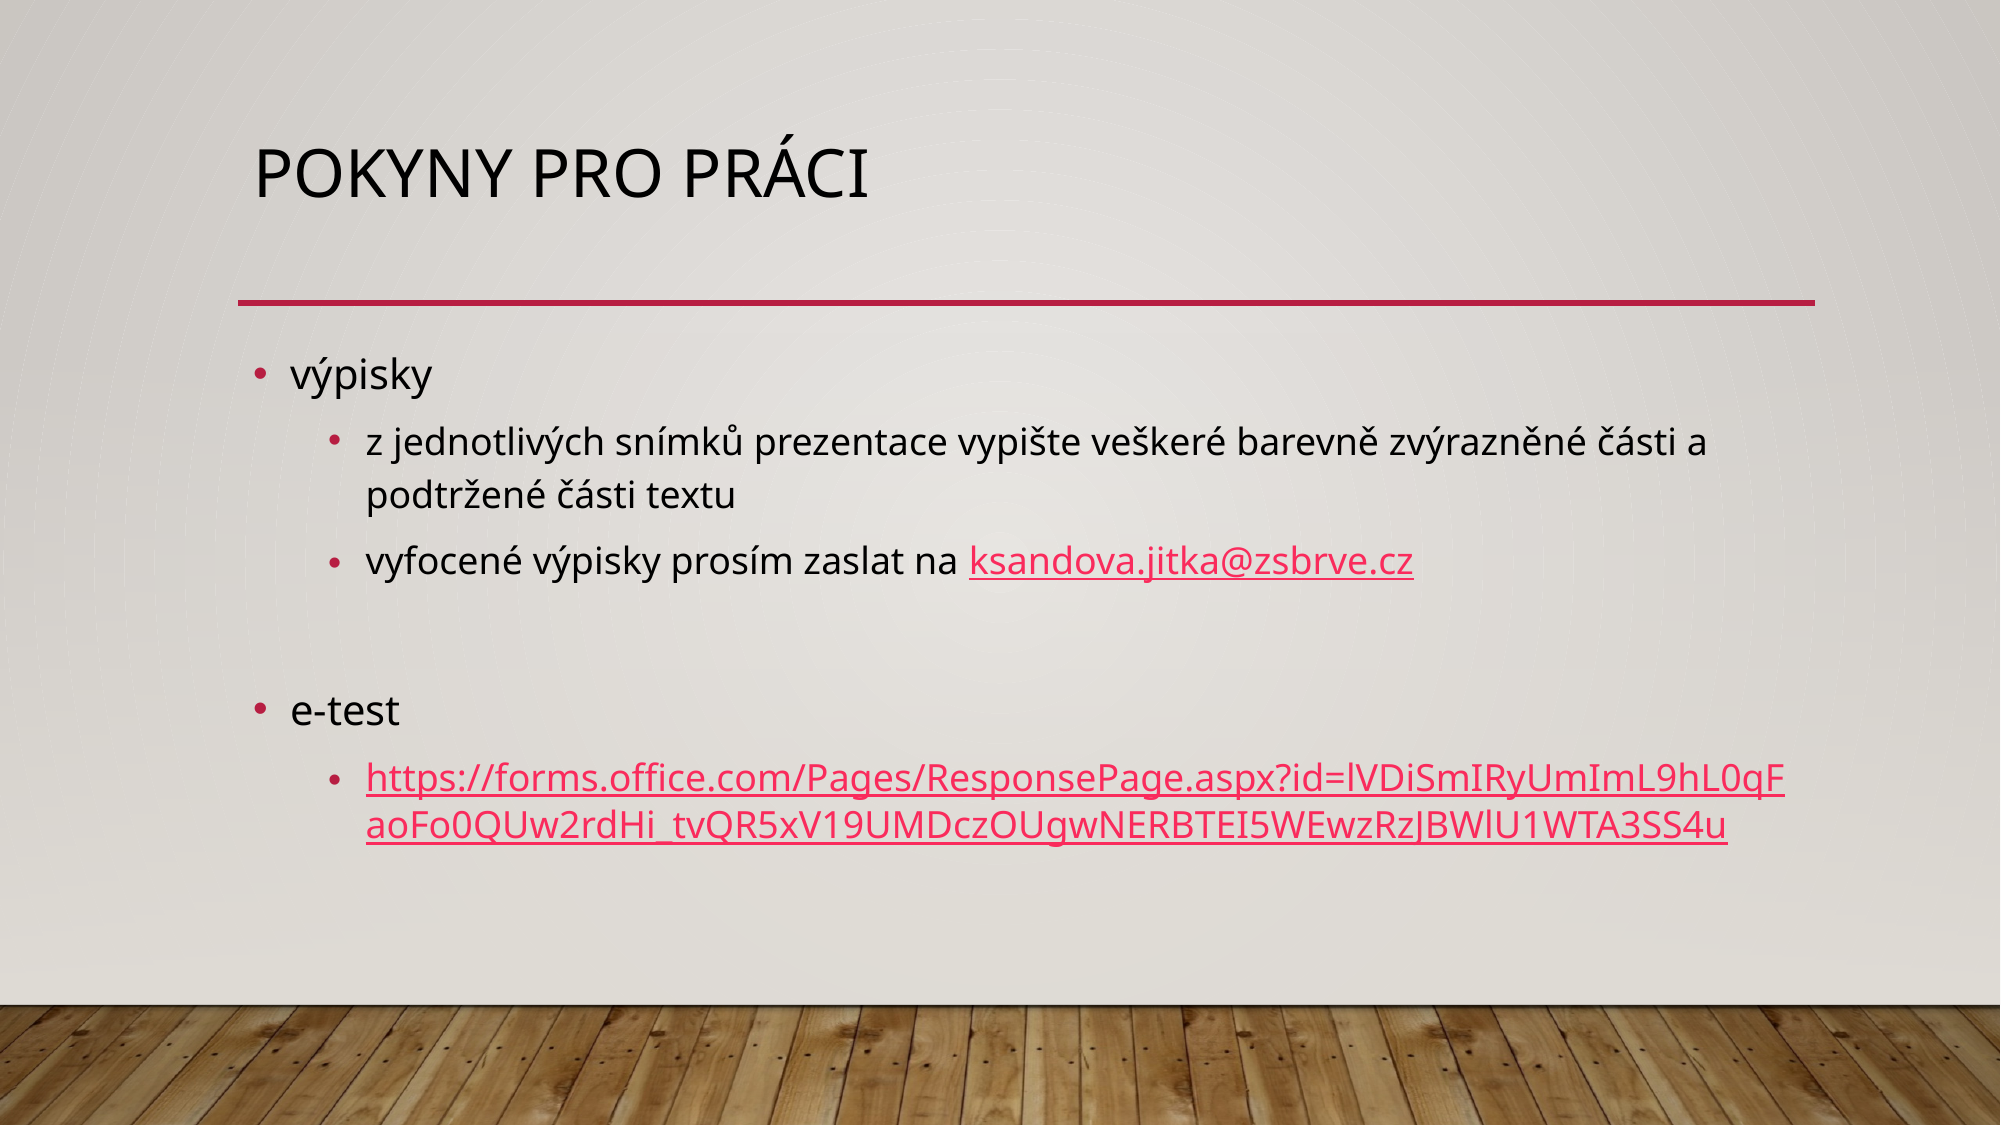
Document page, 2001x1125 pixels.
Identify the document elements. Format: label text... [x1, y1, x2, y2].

picture [0, 1005, 2000, 1125]
list výpisky z jednotlivých snímků prezentace vypište veškeré barevně zvýrazněné části a podtržené části textu vyfocené výpisky prosím zaslat na ksandova.jitka@zsbrve.cz e-test https://forms.office.com/Pages/ResponsePage.aspx?id=lVDiSmIRyUmImL9hL0qFaoFo0QUw2rdHi_tvQR5xV19UMDczOUgwNERBTEI5WEwzRzJBWlU1WTA3SS4u [238, 330, 1814, 897]
title pokyny pro práci [238, 131, 1814, 305]
